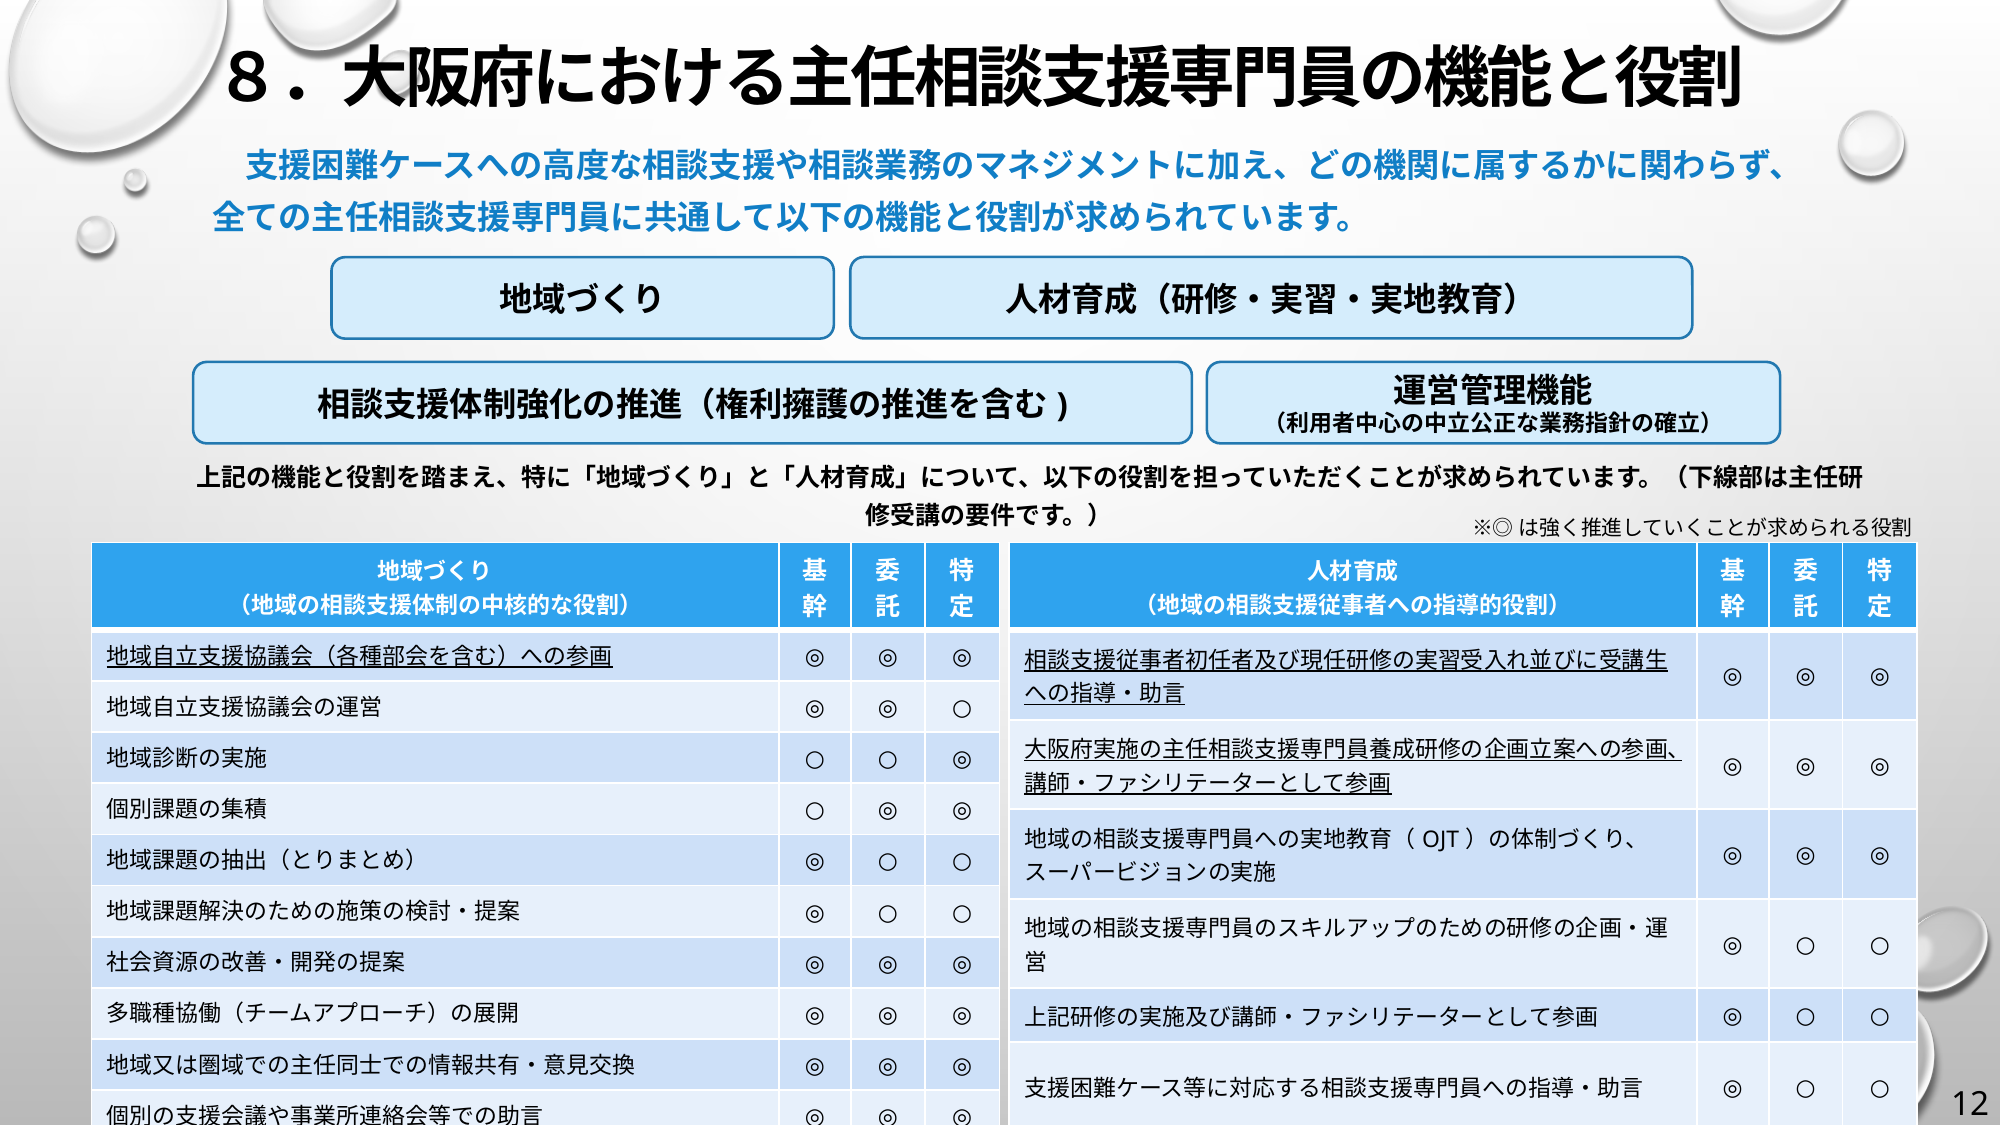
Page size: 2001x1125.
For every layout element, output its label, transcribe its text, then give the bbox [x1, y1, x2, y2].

table_cell 大阪府実施の主任相談支援専門員養成研修の企画立案への参画、 講師・ファシリテーターとして参画 [1010, 721, 1696, 808]
table_cell ○ [1770, 900, 1842, 987]
table_cell ◎ [852, 989, 924, 1038]
table_cell 地域の相談支援専門員のスキルアップのための研修の企画・運営 [1010, 900, 1696, 987]
table_cell 多職種協働（チームアプローチ）の展開 [92, 989, 778, 1038]
table_cell 支援困難ケース等に対応する相談支援専門員への指導・助言 [1010, 1043, 1696, 1125]
table_cell ◎ [1770, 810, 1842, 898]
table_cell ◎ [1843, 810, 1916, 898]
table_cell ○ [852, 733, 924, 782]
table_cell 地域の相談支援専門員への実地教育（OJT）の体制づくり、スーパービジョンの実施 [1010, 810, 1696, 898]
table_cell ◎ [926, 989, 999, 1038]
table_header 特定 [1843, 548, 1916, 627]
text_box ※◎は強く推進していくことが求められる役割 [1457, 507, 1928, 548]
table_cell ◎ [780, 1091, 850, 1125]
table_cell ◎ [1698, 1043, 1768, 1125]
table_cell ◎ [852, 1091, 924, 1125]
table_cell ◎ [1770, 633, 1842, 719]
table_cell ◎ [780, 835, 850, 885]
text_box 人材育成（研修・実習・実地教育） [848, 255, 1694, 340]
table_cell ◎ [852, 784, 924, 834]
table_cell ○ [852, 886, 924, 936]
table_cell ◎ [1698, 633, 1768, 719]
table_cell ○ [852, 835, 924, 885]
table_header 人材育成 （地域の相談支援従事者への指導的役割） [1010, 543, 1696, 627]
table_header 基幹 [780, 543, 850, 627]
table_cell ○ [1770, 1043, 1842, 1125]
table_cell ◎ [852, 938, 924, 987]
table_cell ◎ [926, 1091, 999, 1125]
table_cell ◎ [780, 886, 850, 936]
table_cell 個別課題の集積 [92, 784, 778, 834]
table_cell 地域自立支援協議会の運営 [92, 682, 778, 731]
text_box 相談支援体制強化の推進（権利擁護の推進を含む) [191, 360, 1194, 445]
table_cell ◎ [852, 1040, 924, 1089]
table_cell ◎ [780, 938, 850, 987]
table_cell ○ [1770, 989, 1842, 1041]
table_cell ◎ [926, 1040, 999, 1089]
table_cell ◎ [1698, 721, 1768, 808]
table_cell ◎ [780, 1040, 850, 1089]
table_header 特定 [926, 543, 999, 627]
table_cell ◎ [780, 633, 850, 680]
table_cell ◎ [1698, 989, 1768, 1041]
picture [1000, 729, 1008, 1125]
table_cell ○ [780, 733, 850, 782]
table_cell ○ [780, 784, 850, 834]
text_box 地域づくり [330, 255, 836, 340]
table_cell ◎ [1698, 900, 1768, 987]
table_cell ○ [926, 835, 999, 885]
table_cell ○ [926, 886, 999, 936]
table_cell 地域診断の実施 [92, 733, 778, 782]
table_cell ◎ [1770, 721, 1842, 808]
table_cell ◎ [1843, 721, 1916, 808]
table_cell ◎ [852, 682, 924, 731]
table_cell 地域課題解決のための施策の検討・提案 [92, 886, 778, 936]
table_header 基幹 [1698, 548, 1768, 627]
table_cell ◎ [1698, 810, 1768, 898]
table_cell ◎ [926, 784, 999, 834]
text_box 運営管理機能 （利用者中心の中立公正な業務指針の確立） [1205, 360, 1782, 445]
table_cell 上記研修の実施及び講師・ファシリテーターとして参画 [1010, 989, 1696, 1041]
text_box [91, 122, 1905, 729]
table_cell 地域自立支援協議会（各種部会を含む）への参画 [92, 633, 778, 680]
table_cell 地域課題の抽出（とりまとめ） [92, 835, 778, 885]
table_cell ◎ [926, 633, 999, 680]
table_cell 個別の支援会議や事業所連絡会等での助言 [92, 1091, 778, 1125]
table_cell ◎ [852, 633, 924, 680]
table_cell 相談支援従事者初任者及び現任研修の実習受入れ並びに受講生への指導・助言 [1010, 633, 1696, 719]
table_cell ◎ [926, 733, 999, 782]
text_box 12 [1918, 1072, 2000, 1125]
table_cell ◎ [926, 938, 999, 987]
table_cell 社会資源の改善・開発の提案 [92, 938, 778, 987]
table_cell ○ [1843, 989, 1916, 1041]
table_header 地域づくり （地域の相談支援体制の中核的な役割） [92, 543, 778, 627]
table_header 委託 [852, 543, 924, 627]
table_header 委託 [1770, 548, 1842, 627]
table_cell ◎ [780, 682, 850, 731]
picture [0, 0, 2000, 1125]
table_cell ○ [1843, 1043, 1916, 1125]
table_cell ◎ [780, 989, 850, 1038]
table_cell ◎ [1843, 633, 1916, 719]
title ８．大阪府における主任相談支援専門員の機能と役割 [199, 14, 1918, 146]
table_cell 地域又は圏域での主任同士での情報共有・意見交換 [92, 1040, 778, 1089]
text_box 支援困難ケースへの高度な相談支援や相談業務のマネジメントに加え、どの機関に属するかに関わらず、 全ての主任相談支援専門員に共通して以下の機能と役割が求められています。 [197, 136, 1821, 247]
table_cell ○ [1843, 900, 1916, 987]
table_cell ○ [926, 682, 999, 731]
